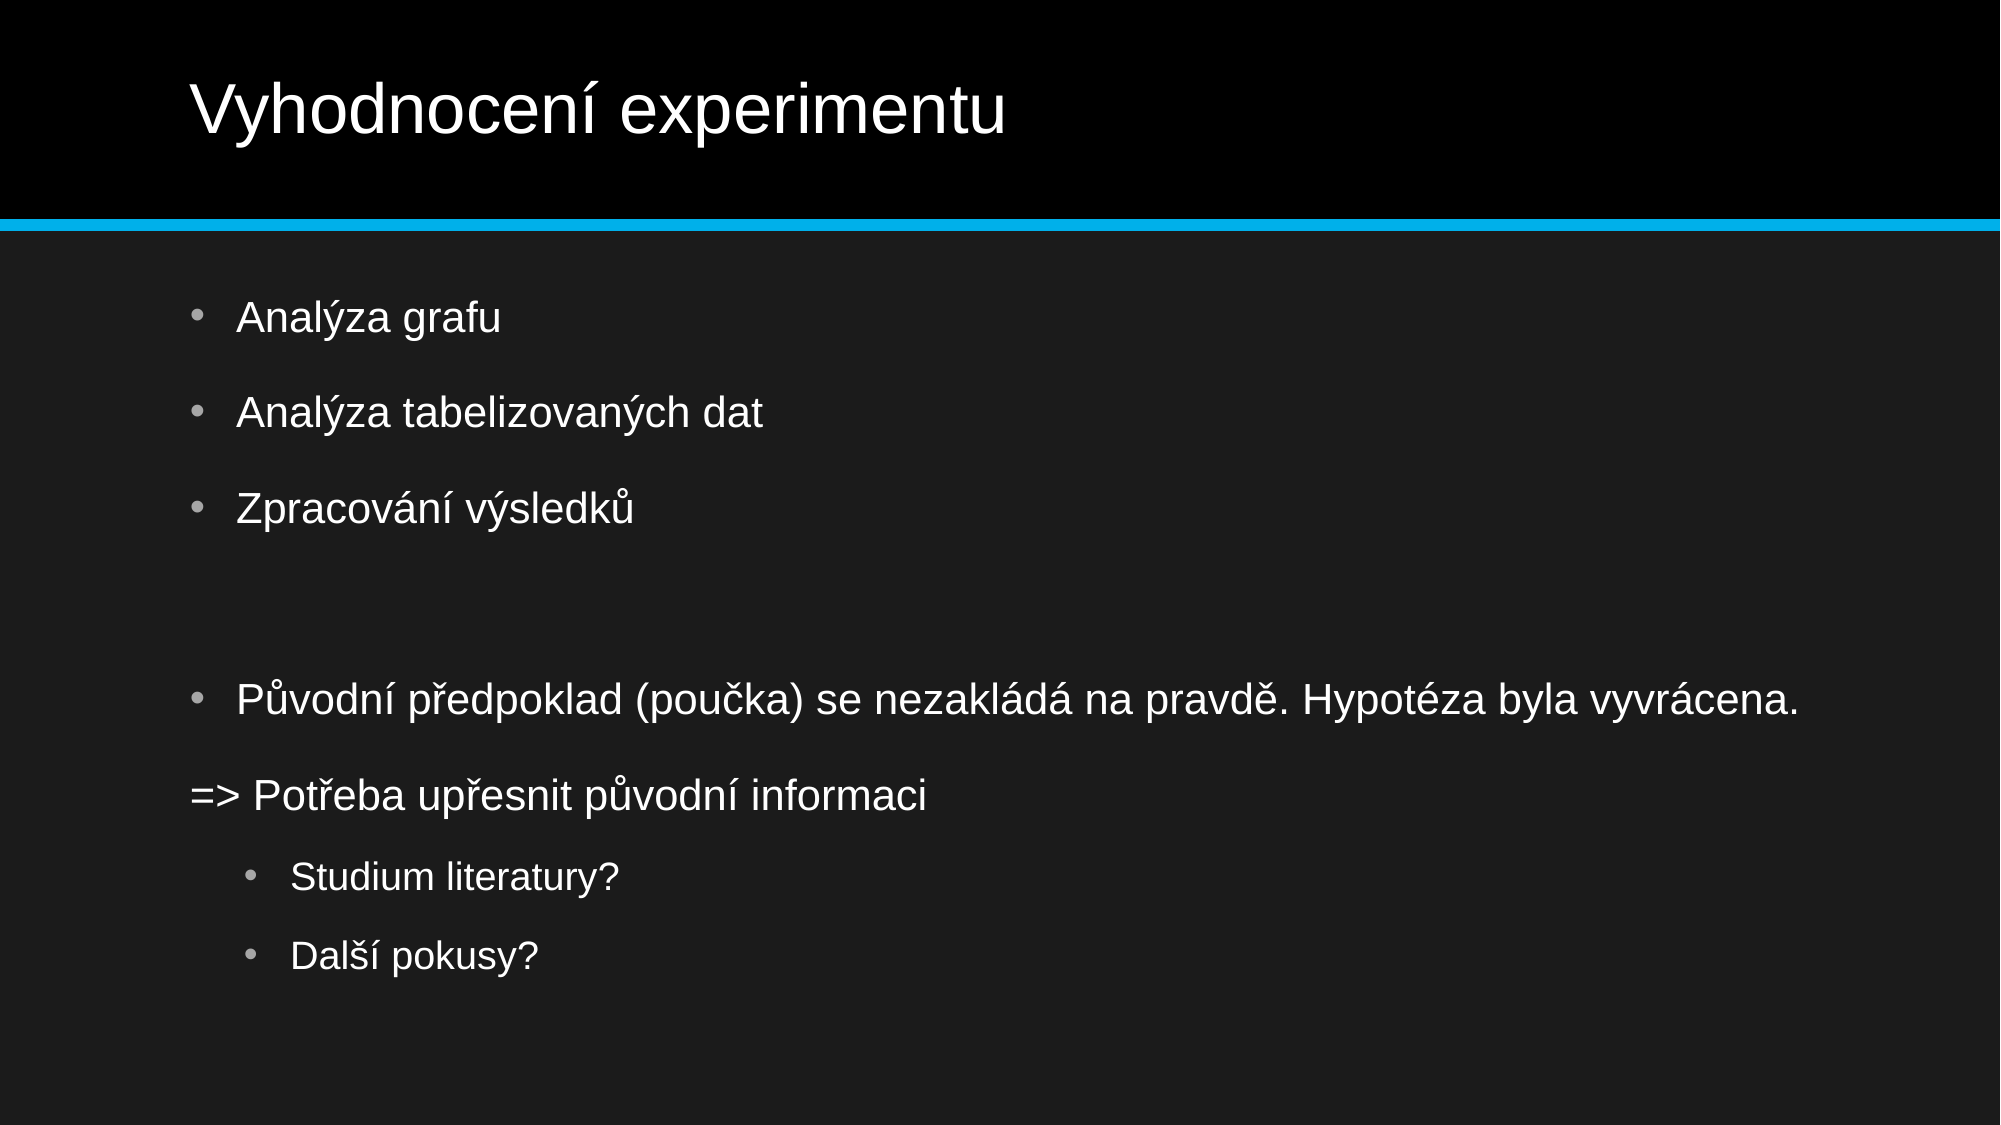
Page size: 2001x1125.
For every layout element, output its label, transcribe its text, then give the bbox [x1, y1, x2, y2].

list Analýza grafu Analýza tabelizovaných dat Zpracování výsledků Původní předpoklad (poučka) se nezakládá na pravdě. Hypotéza byla vyvrácena. => Potřeba upřesnit původní informaci Studium literatury? Další pokusy? [174, 281, 1825, 1013]
title Vyhodnocení experimentu [174, 20, 1825, 201]
